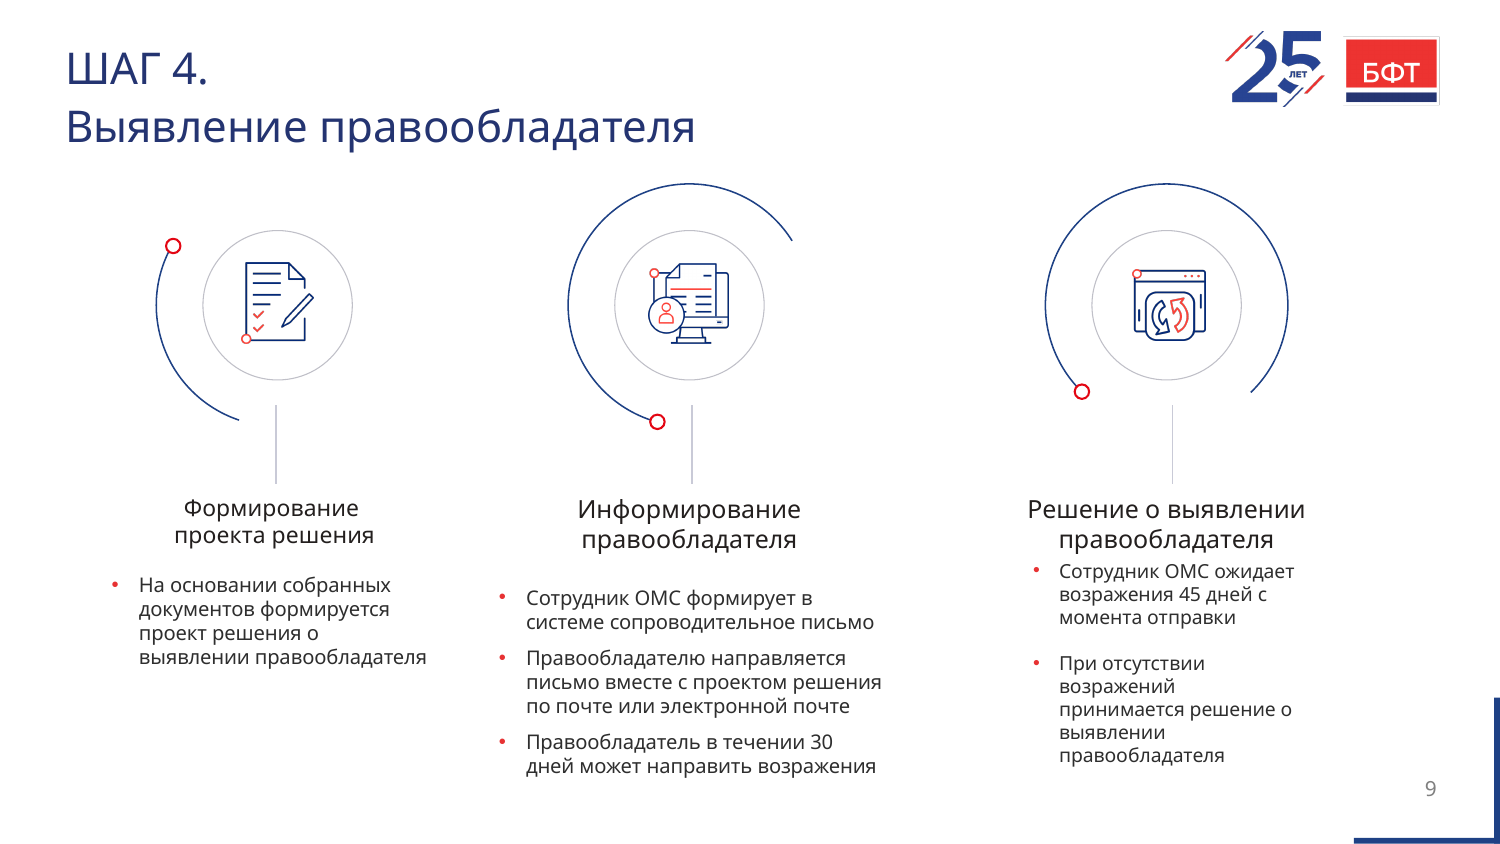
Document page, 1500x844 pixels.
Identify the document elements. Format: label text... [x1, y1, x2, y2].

text_box [1074, 384, 1090, 399]
text_box [155, 251, 262, 421]
text_box Информирование правообладателя [540, 485, 839, 573]
text_box Формирование проекта решения [153, 485, 396, 557]
text_box Решение о выявлении правообладателя [986, 485, 1347, 562]
text_box [567, 183, 793, 421]
text_box [666, 266, 765, 380]
picture [1224, 31, 1440, 107]
picture [647, 263, 730, 344]
text_box [210, 230, 353, 380]
text_box Сотрудник ОМС ожидает возражения 45 дней с момента отправки При отсутствии возражений принимается решение о выявлении правообладателя [1018, 551, 1316, 784]
text_box [1044, 183, 1289, 393]
text_box [650, 414, 665, 430]
picture [1132, 269, 1206, 342]
text_box [166, 238, 181, 254]
list ШАГ 4. Выявление правообладателя [50, 33, 1120, 87]
picture [241, 262, 315, 345]
text_box [1114, 346, 1218, 380]
text_box Сотрудник ОМС формирует в системе сопроводительное письмо Правообладателю направляется письмо вместе с проектом решения по почте или электронной почте Правообладатель в течении 30 дней может направить возражения [483, 577, 901, 808]
text_box На основании собранных документов формируется проект решения о выявлении правообладателя [96, 564, 448, 683]
